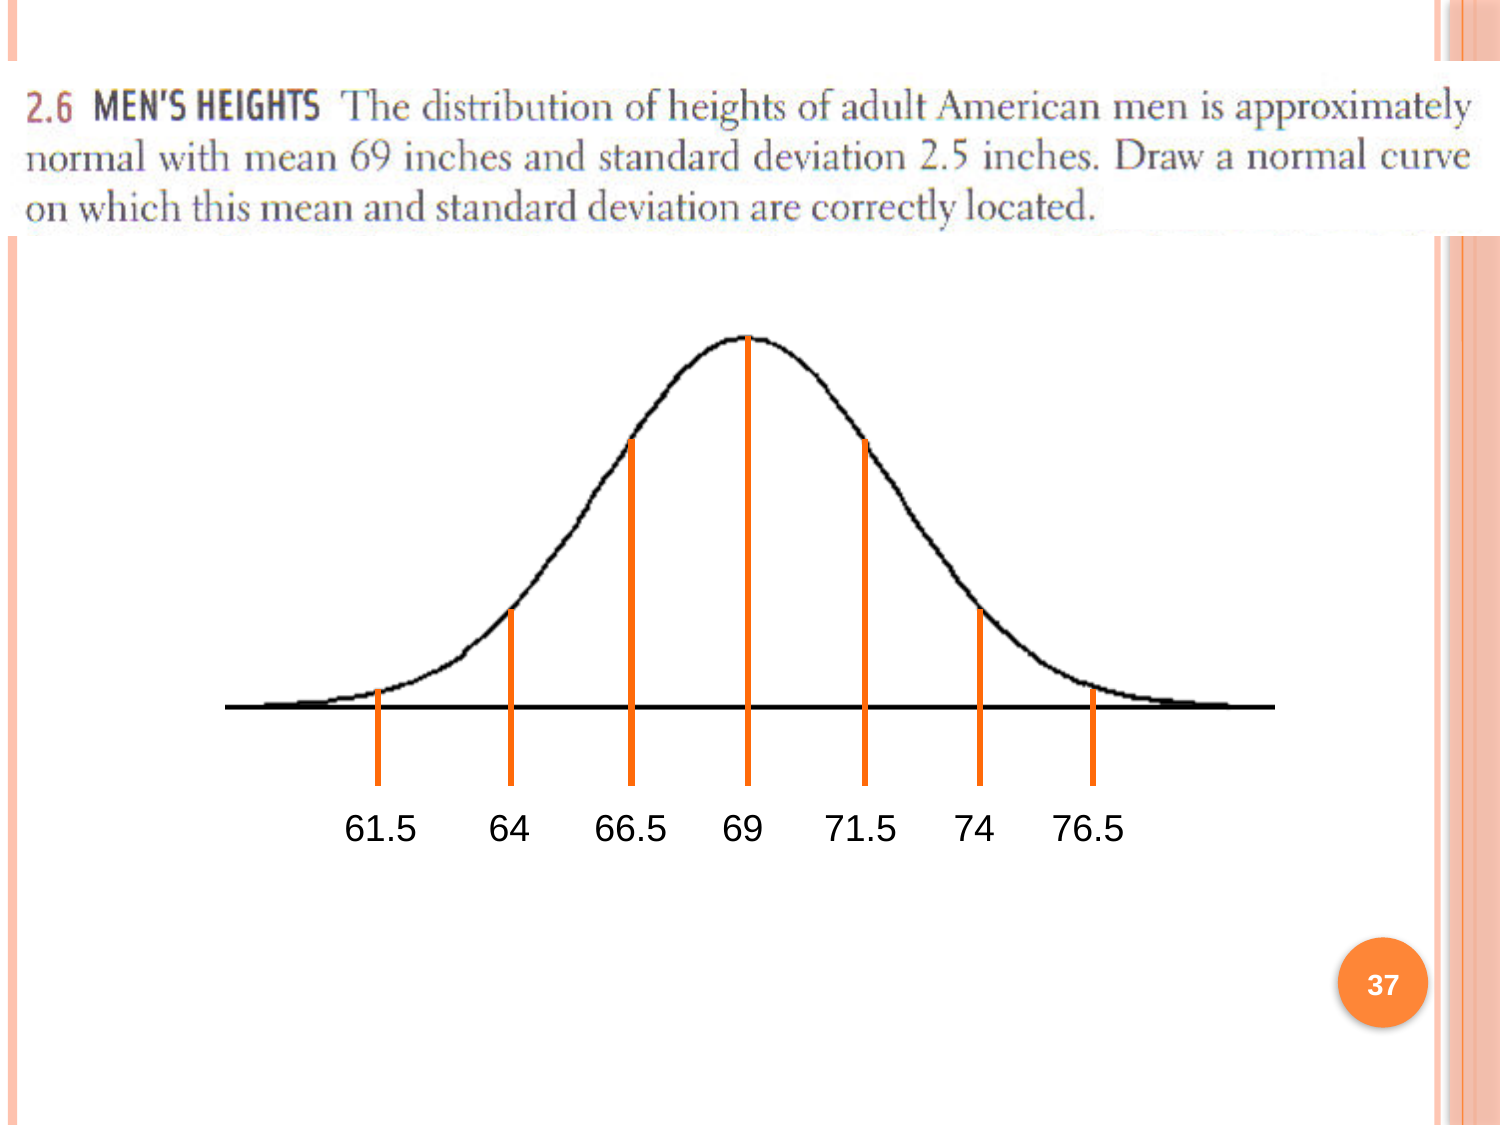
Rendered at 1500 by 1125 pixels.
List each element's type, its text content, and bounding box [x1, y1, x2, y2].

text_box 71.5 [809, 796, 923, 857]
text_box 74 [938, 796, 1036, 857]
text_box 76.5 [1036, 796, 1178, 857]
text_box 61.5 [329, 796, 471, 857]
picture [225, 324, 1275, 713]
slide_number 37 [1333, 940, 1434, 1026]
text_box 64 [473, 796, 615, 857]
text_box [0, 60, 1500, 236]
text_box 69 [721, 796, 809, 857]
text_box 66.5 [615, 796, 721, 857]
